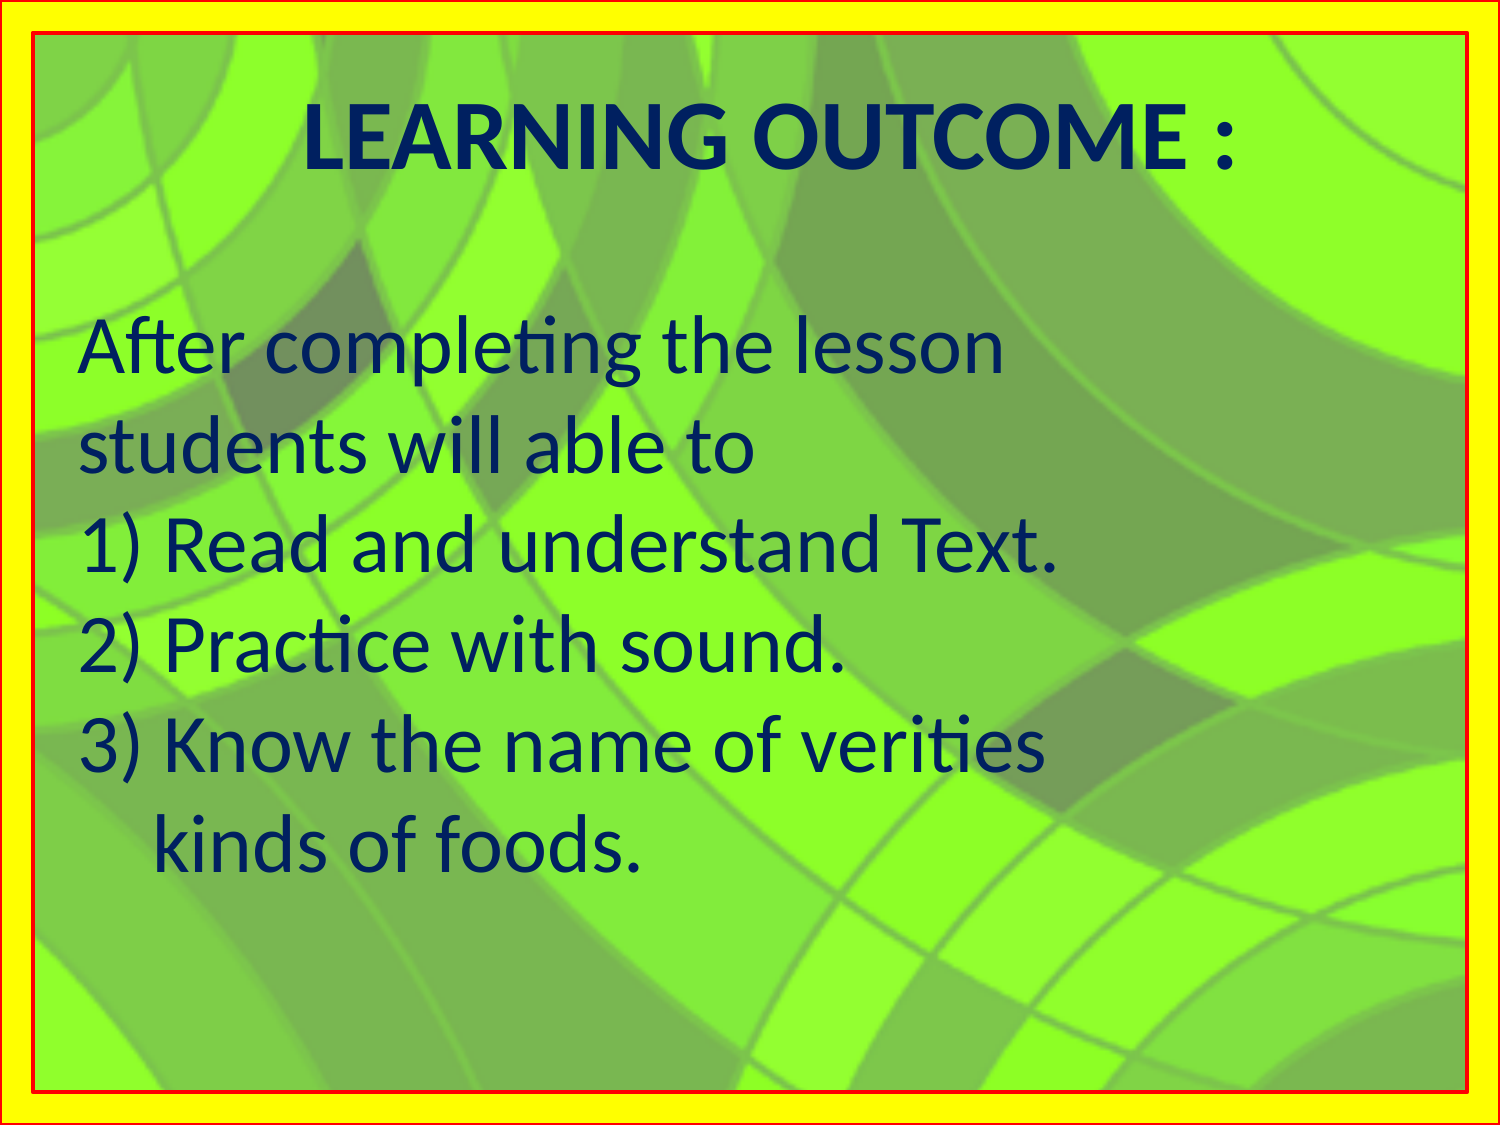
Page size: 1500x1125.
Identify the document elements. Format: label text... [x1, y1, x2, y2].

text_box LEARNING OUTCOME : After completing the lesson students will able to 1) Read and understand Text. 2) Practice with sound. 3) Know the name of verities kinds of foods. [62, 62, 1450, 897]
picture [35, 35, 1465, 1090]
